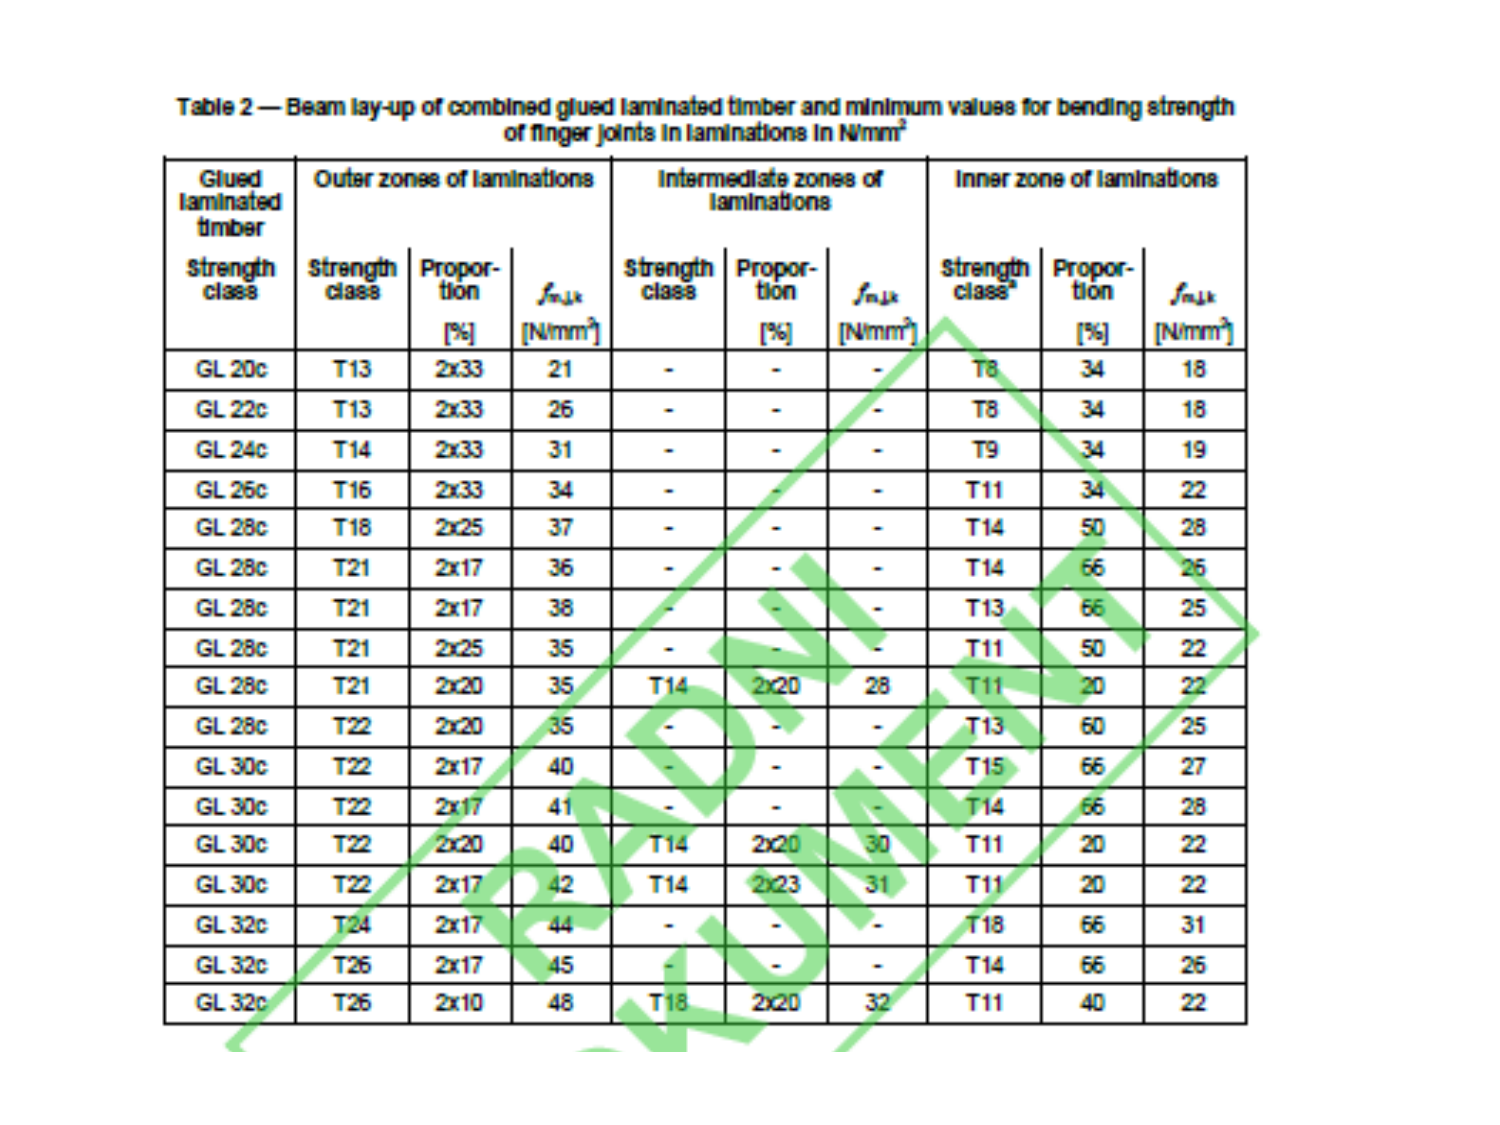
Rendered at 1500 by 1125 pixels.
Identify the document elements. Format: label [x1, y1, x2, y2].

picture [147, 73, 1294, 1052]
